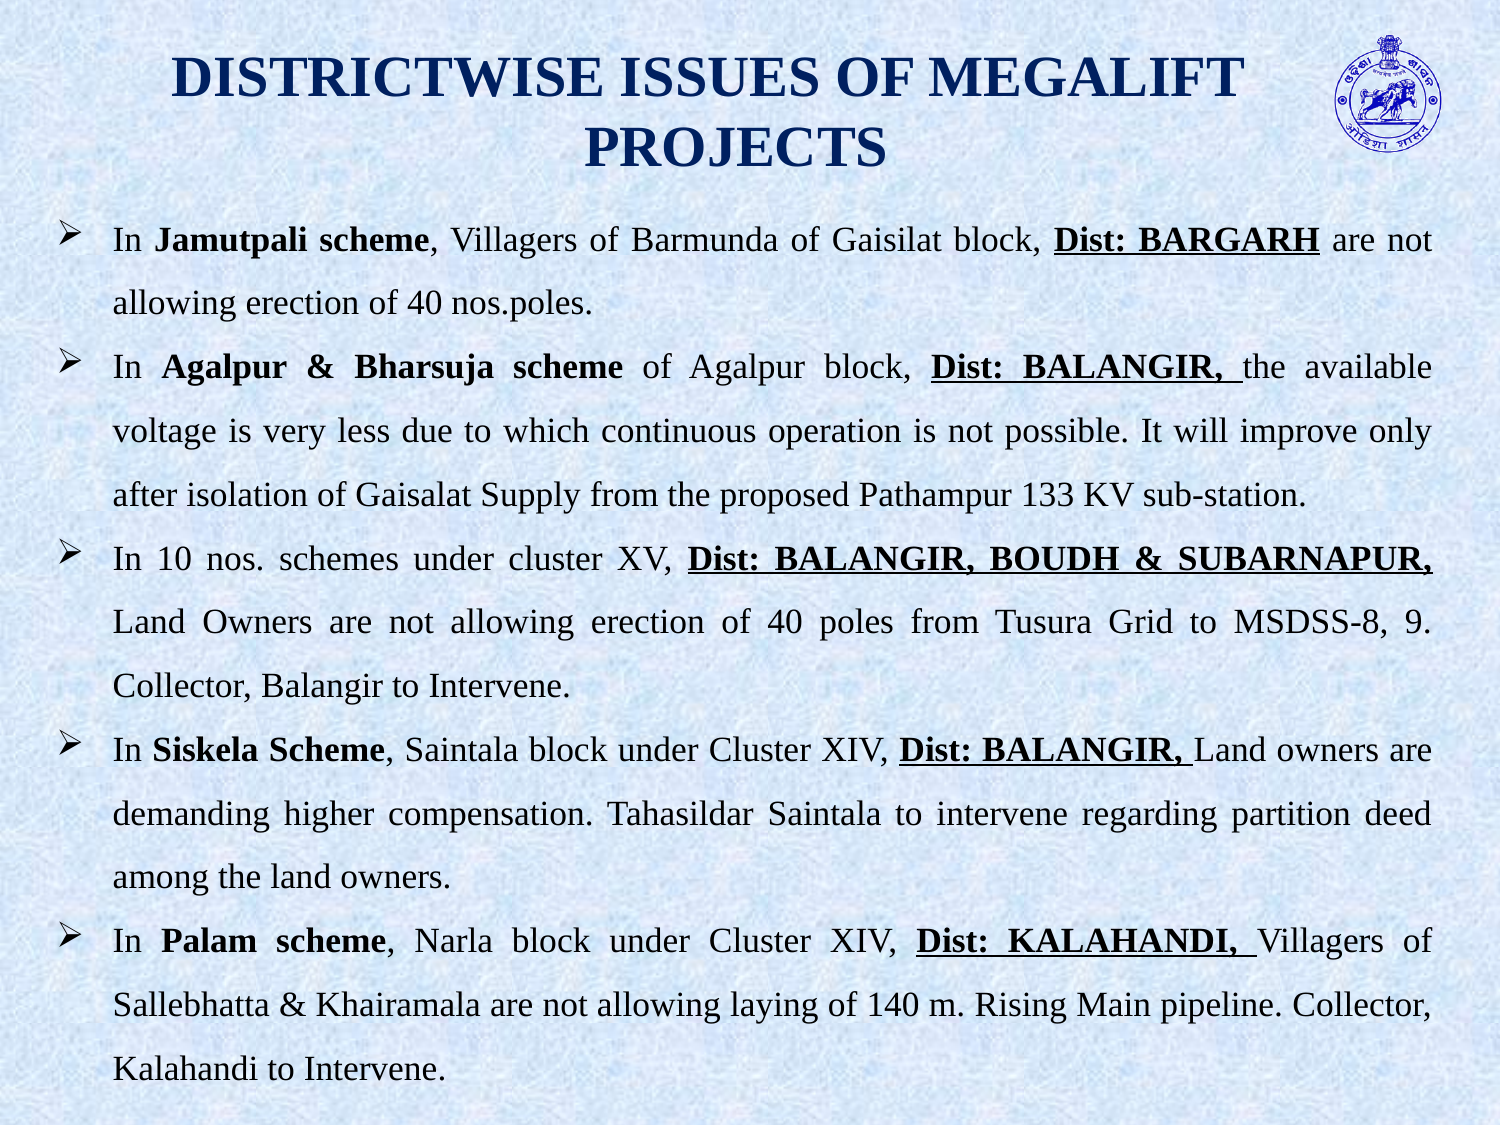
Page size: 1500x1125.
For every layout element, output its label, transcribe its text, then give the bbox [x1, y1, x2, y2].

text_box DISTRICTWISE ISSUES OF MEGALIFT PROJECTS [87, 30, 1330, 186]
text_box In Jamutpali scheme, Villagers of Barmunda of Gaisilat block, Dist: BARGARH are not allowing erection of 40 nos.poles. In Agalpur & Bharsuja scheme of Agalpur block, Dist: BALANGIR, the available voltage is very less due to which continuous operation is not possible. It will improve only after isolation of Gaisalat Supply from the proposed Pathampur 133 KV sub-station. In 10 nos. schemes under cluster XV, Dist: BALANGIR, BOUDH & SUBARNAPUR, Land Owners are not allowing erection of 40 poles from Tusura Grid to MSDSS-8, 9. Collector, Balangir to Intervene. In Siskela Scheme, Saintala block under Cluster XIV, Dist: BALANGIR, Land owners are demanding higher compensation. Tahasildar Saintala to intervene regarding partition deed among the land owners. In Palam scheme, Narla block under Cluster XIV, Dist: KALAHANDI, Villagers of Sallebhatta & Khairamala are not allowing laying of 140 m. Rising Main pipeline. Collector, Kalahandi to Intervene. [41, 187, 1448, 1095]
picture [0, 0, 1500, 1125]
